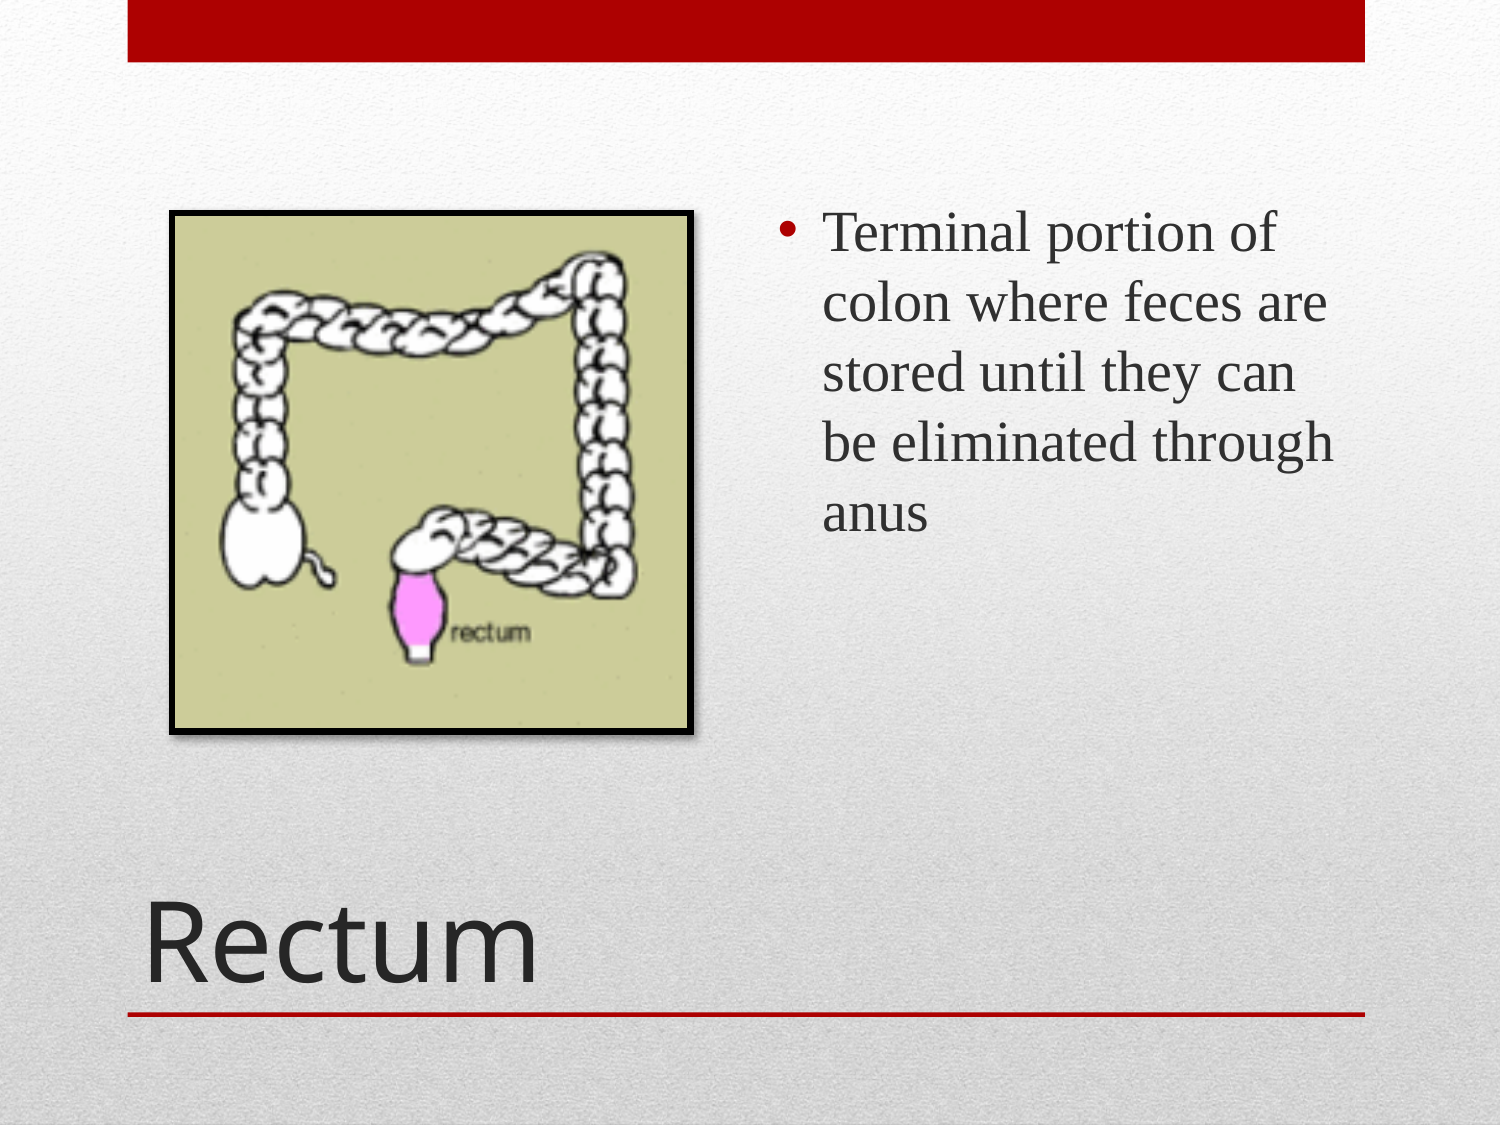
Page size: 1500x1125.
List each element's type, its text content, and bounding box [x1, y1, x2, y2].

picture [174, 215, 689, 730]
list Terminal portion of colon where feces are stored until they can be eliminated through anus [762, 99, 1363, 718]
title Rectum [125, 750, 1238, 1013]
